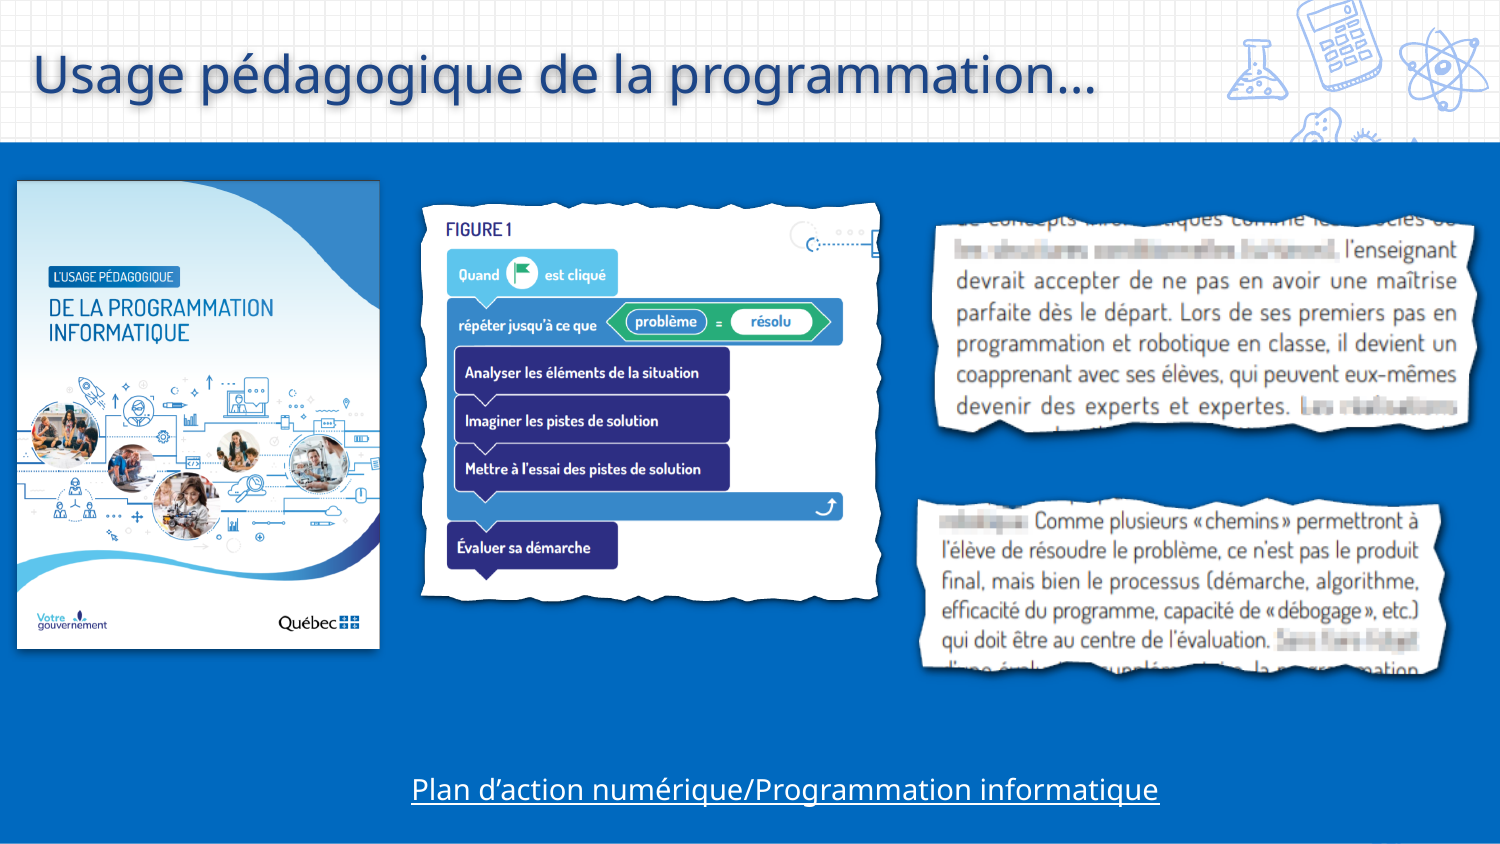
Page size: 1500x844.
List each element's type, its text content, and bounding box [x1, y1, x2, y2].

picture [923, 207, 1493, 447]
picture [17, 180, 380, 650]
picture [415, 197, 888, 608]
picture [905, 490, 1459, 687]
title Usage pédagogique de la programmation… [17, 14, 1462, 131]
text_box [0, 142, 1500, 844]
text_box Plan d’action numérique/Programmation informatique [396, 756, 1255, 811]
